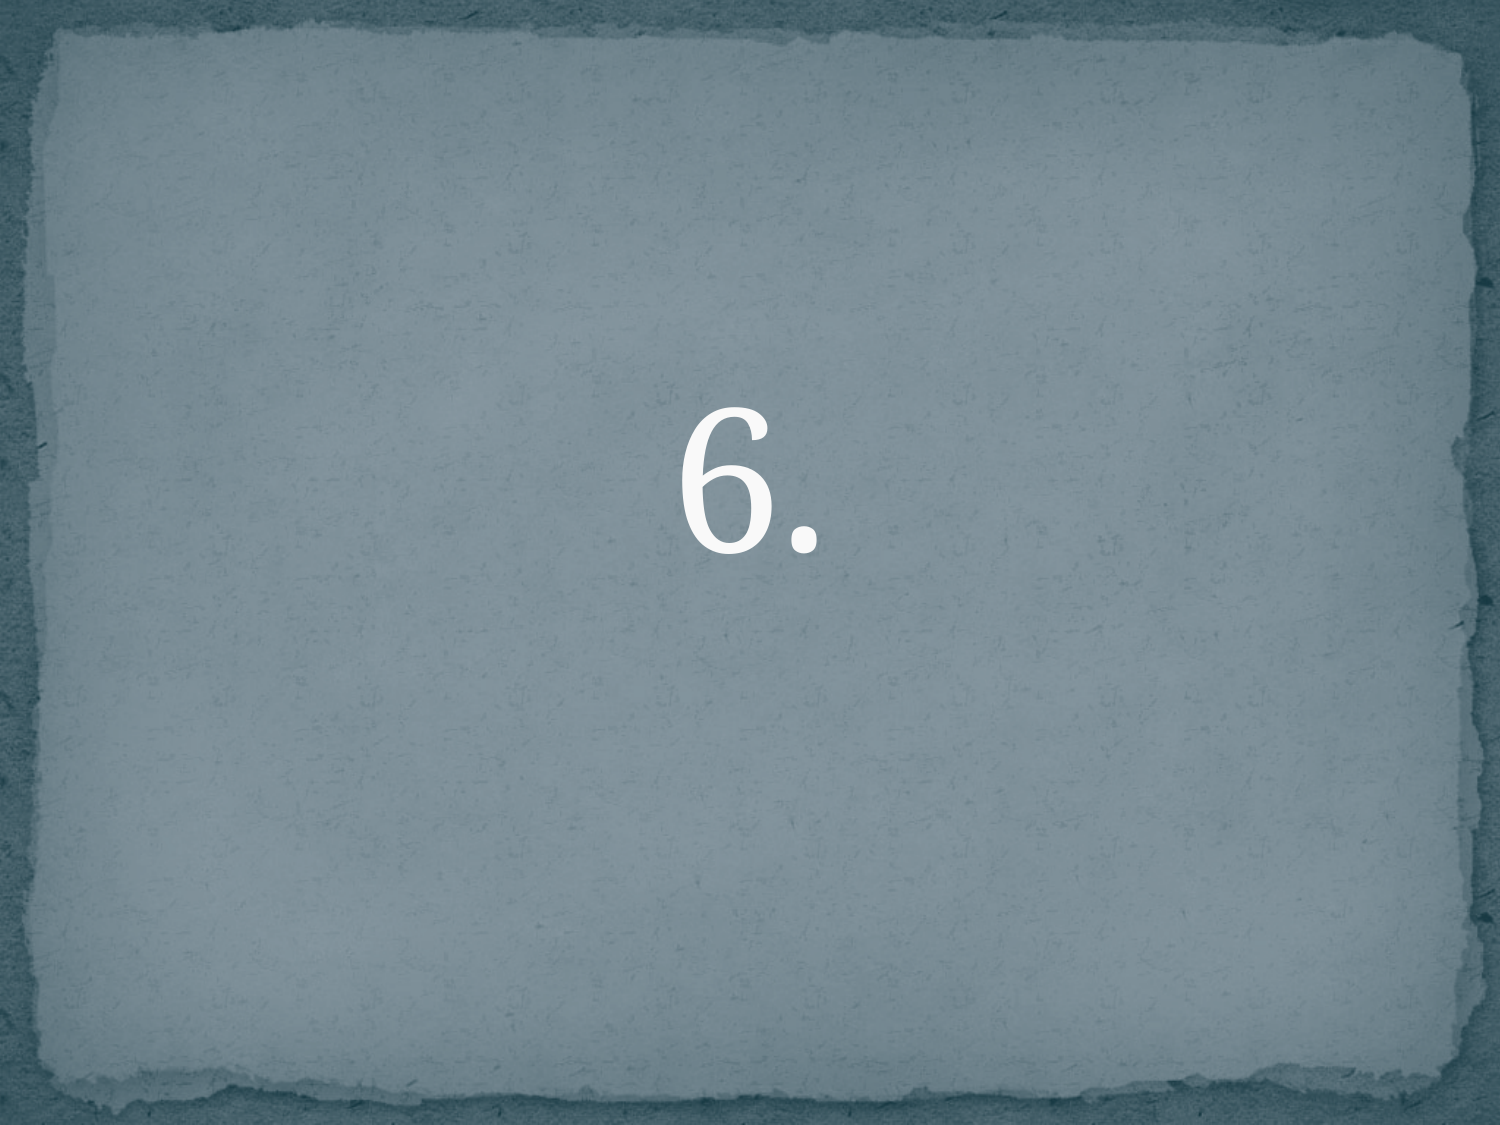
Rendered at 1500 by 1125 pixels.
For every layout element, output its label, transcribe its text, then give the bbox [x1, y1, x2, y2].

title 6. [74, 24, 1425, 600]
